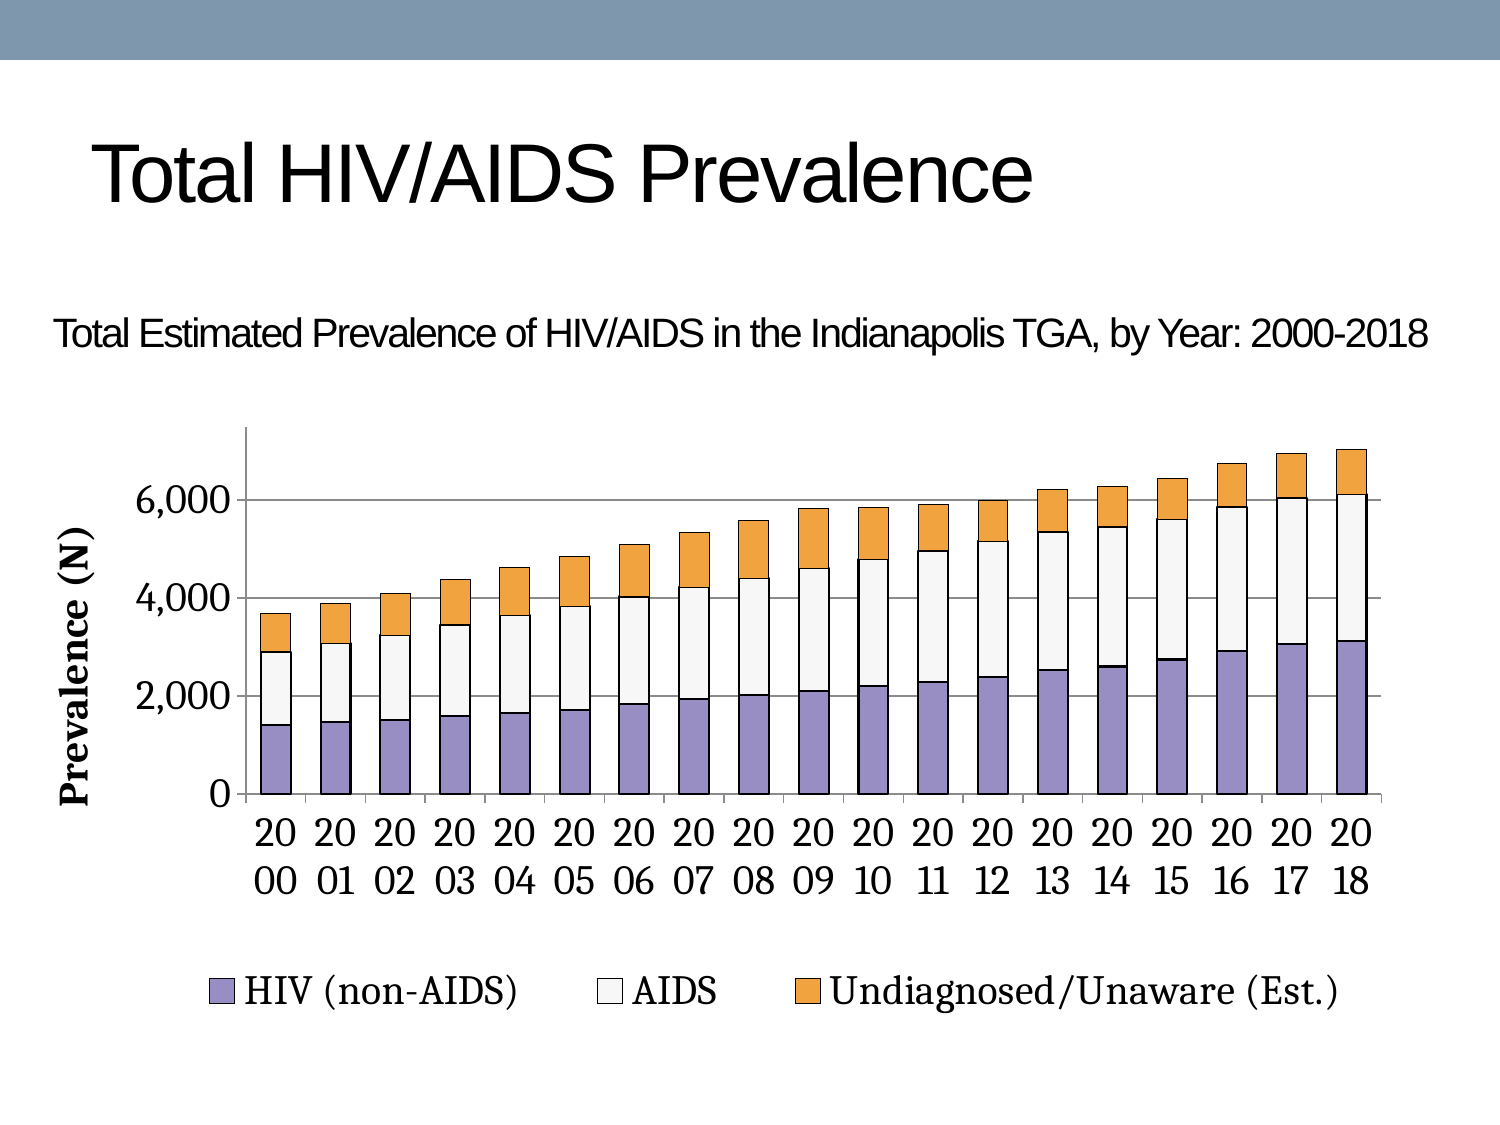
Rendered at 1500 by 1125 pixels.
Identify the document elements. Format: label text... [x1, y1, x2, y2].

title Total HIV/AIDS Prevalence [75, 87, 1425, 250]
text_box Total Estimated Prevalence of HIV/AIDS in the Indianapolis TGA, by Year: 2000-2018 [37, 275, 1450, 388]
chart [37, 390, 1419, 1030]
